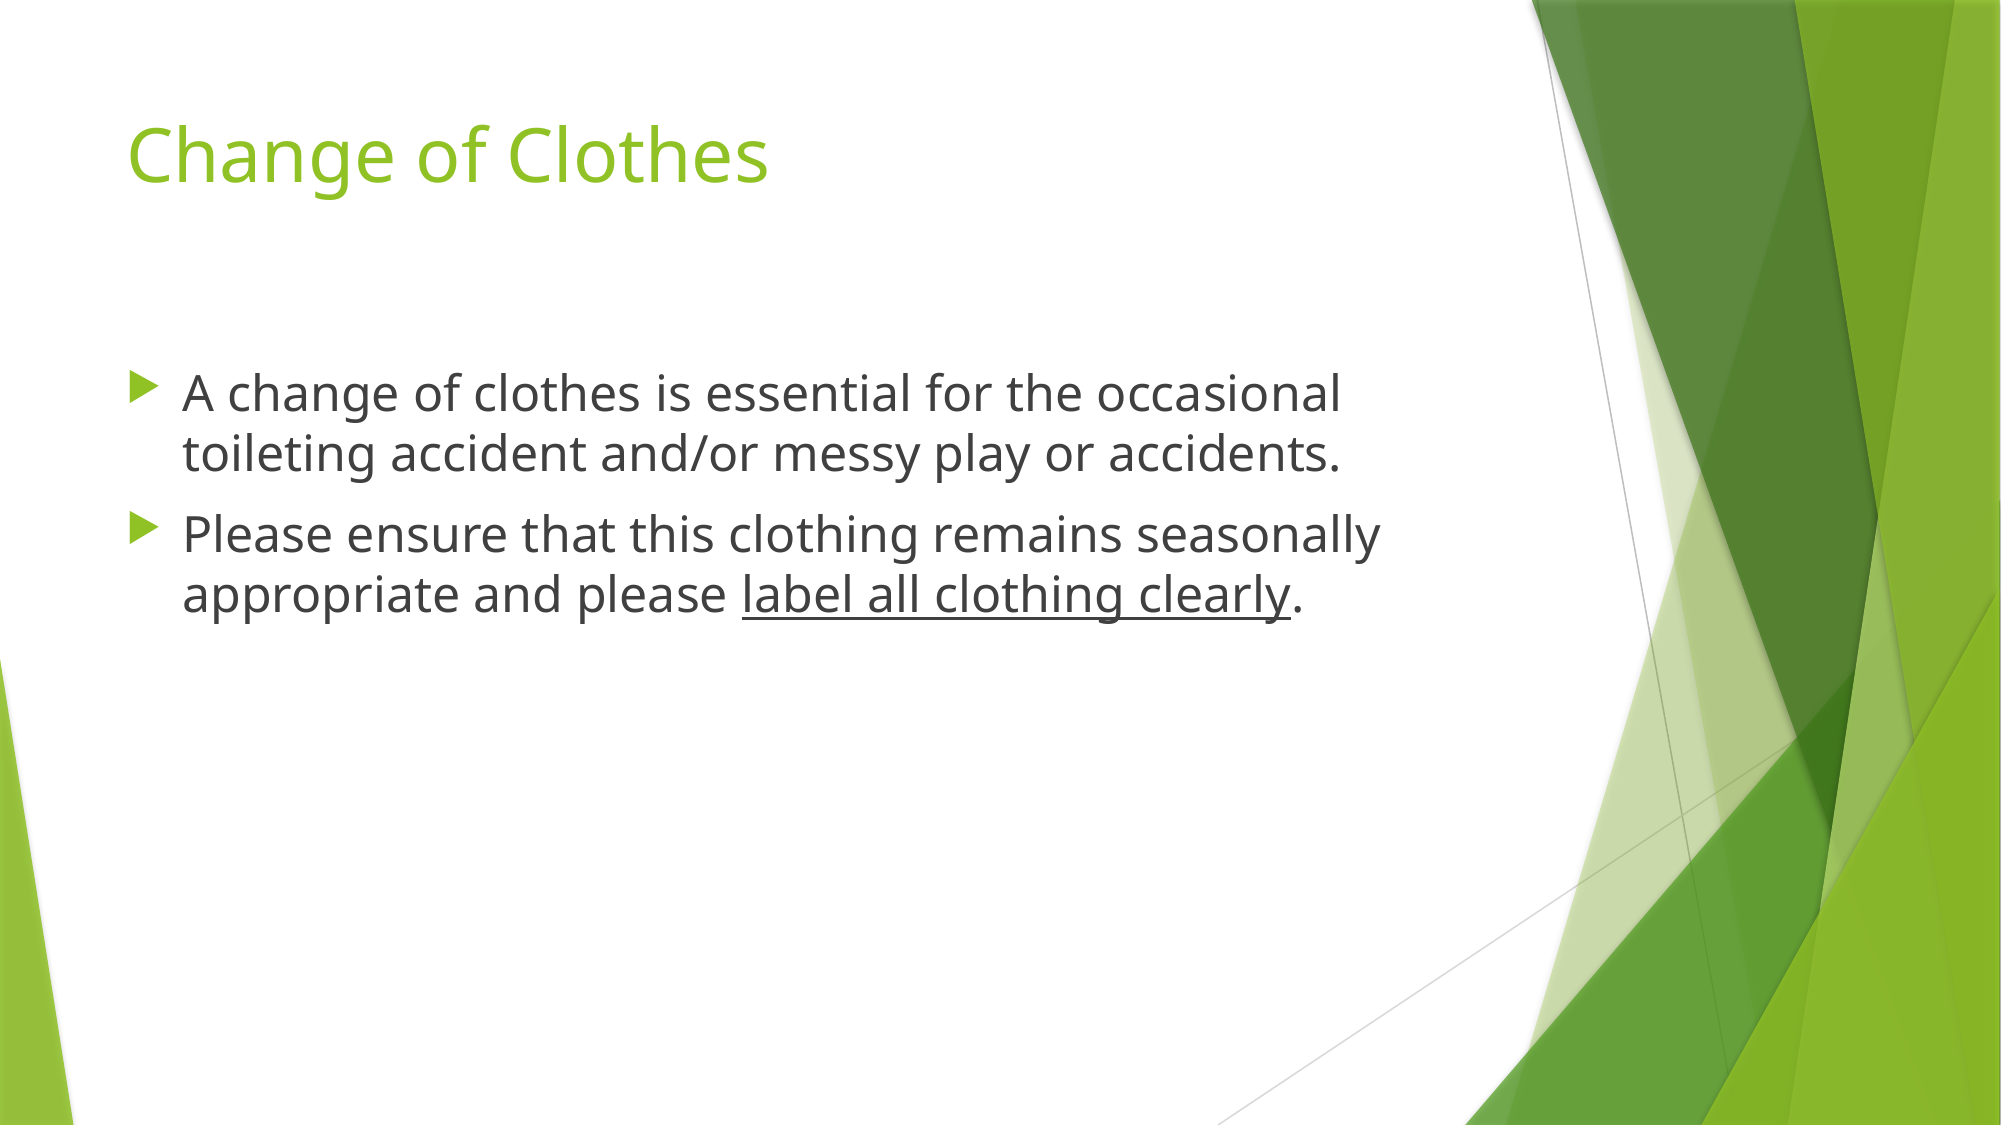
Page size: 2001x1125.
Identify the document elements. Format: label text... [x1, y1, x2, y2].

title Change of Clothes [111, 99, 1522, 317]
list A change of clothes is essential for the occasional toileting accident and/or messy play or accidents. Please ensure that this clothing remains seasonally appropriate and please label all clothing clearly. [111, 354, 1522, 992]
